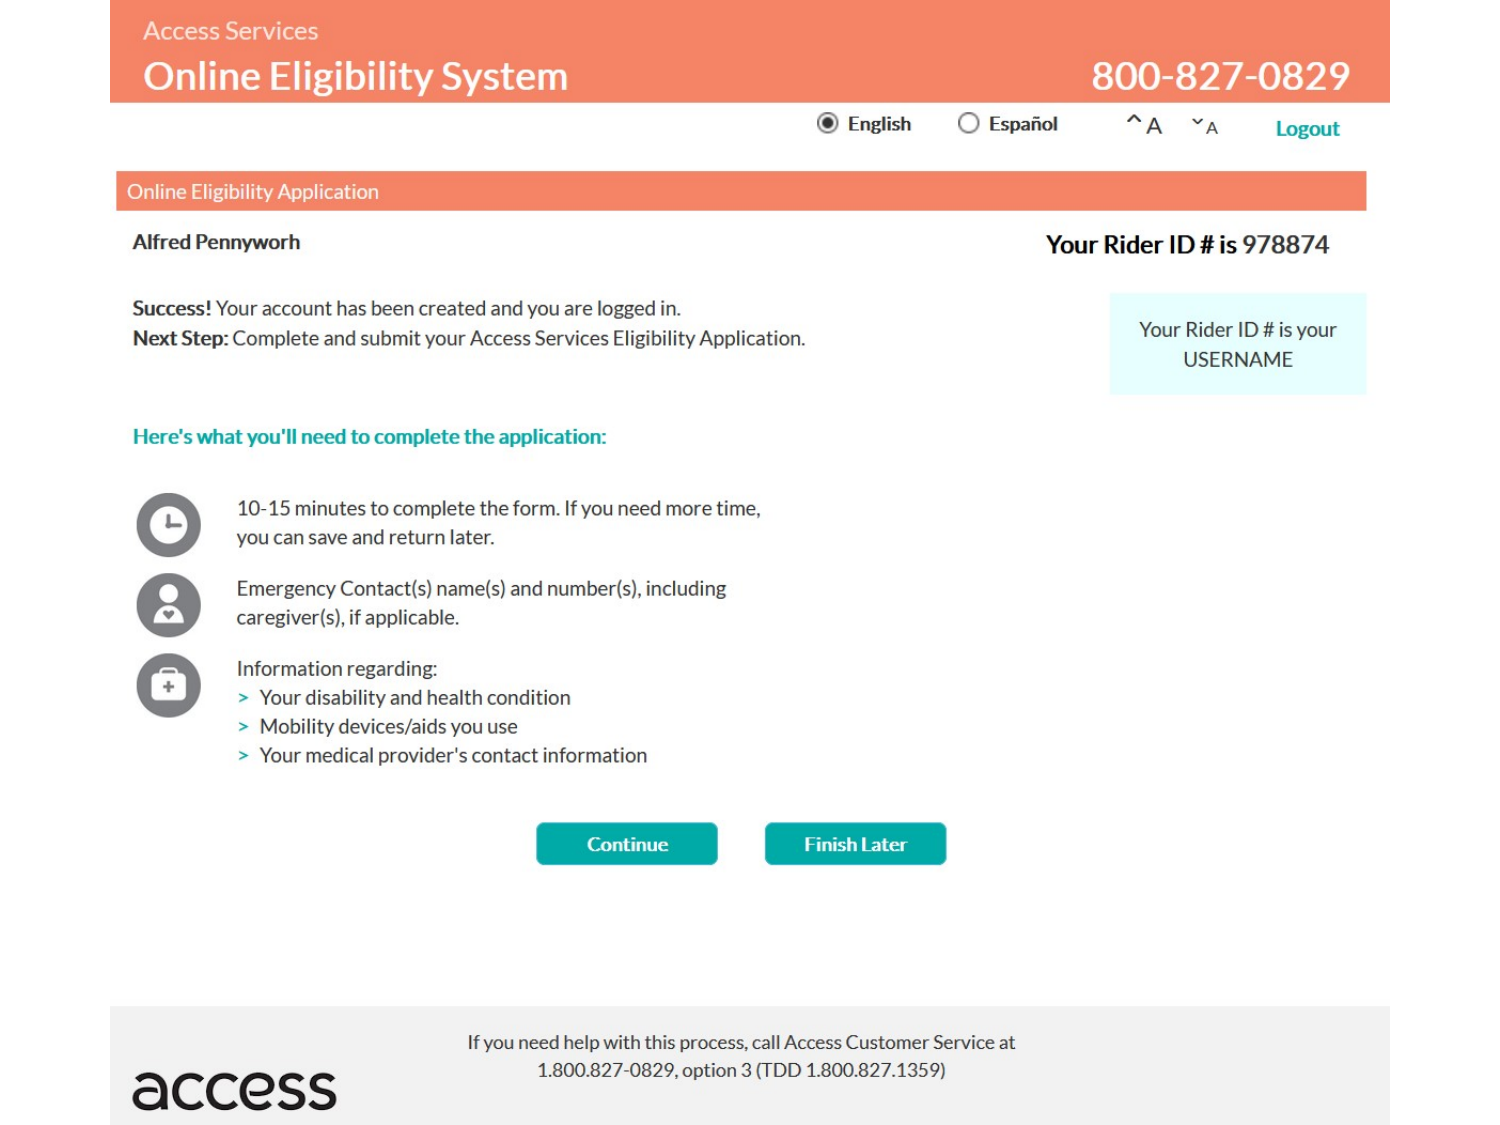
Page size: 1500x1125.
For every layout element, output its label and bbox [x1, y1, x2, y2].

picture [109, 0, 1390, 1125]
